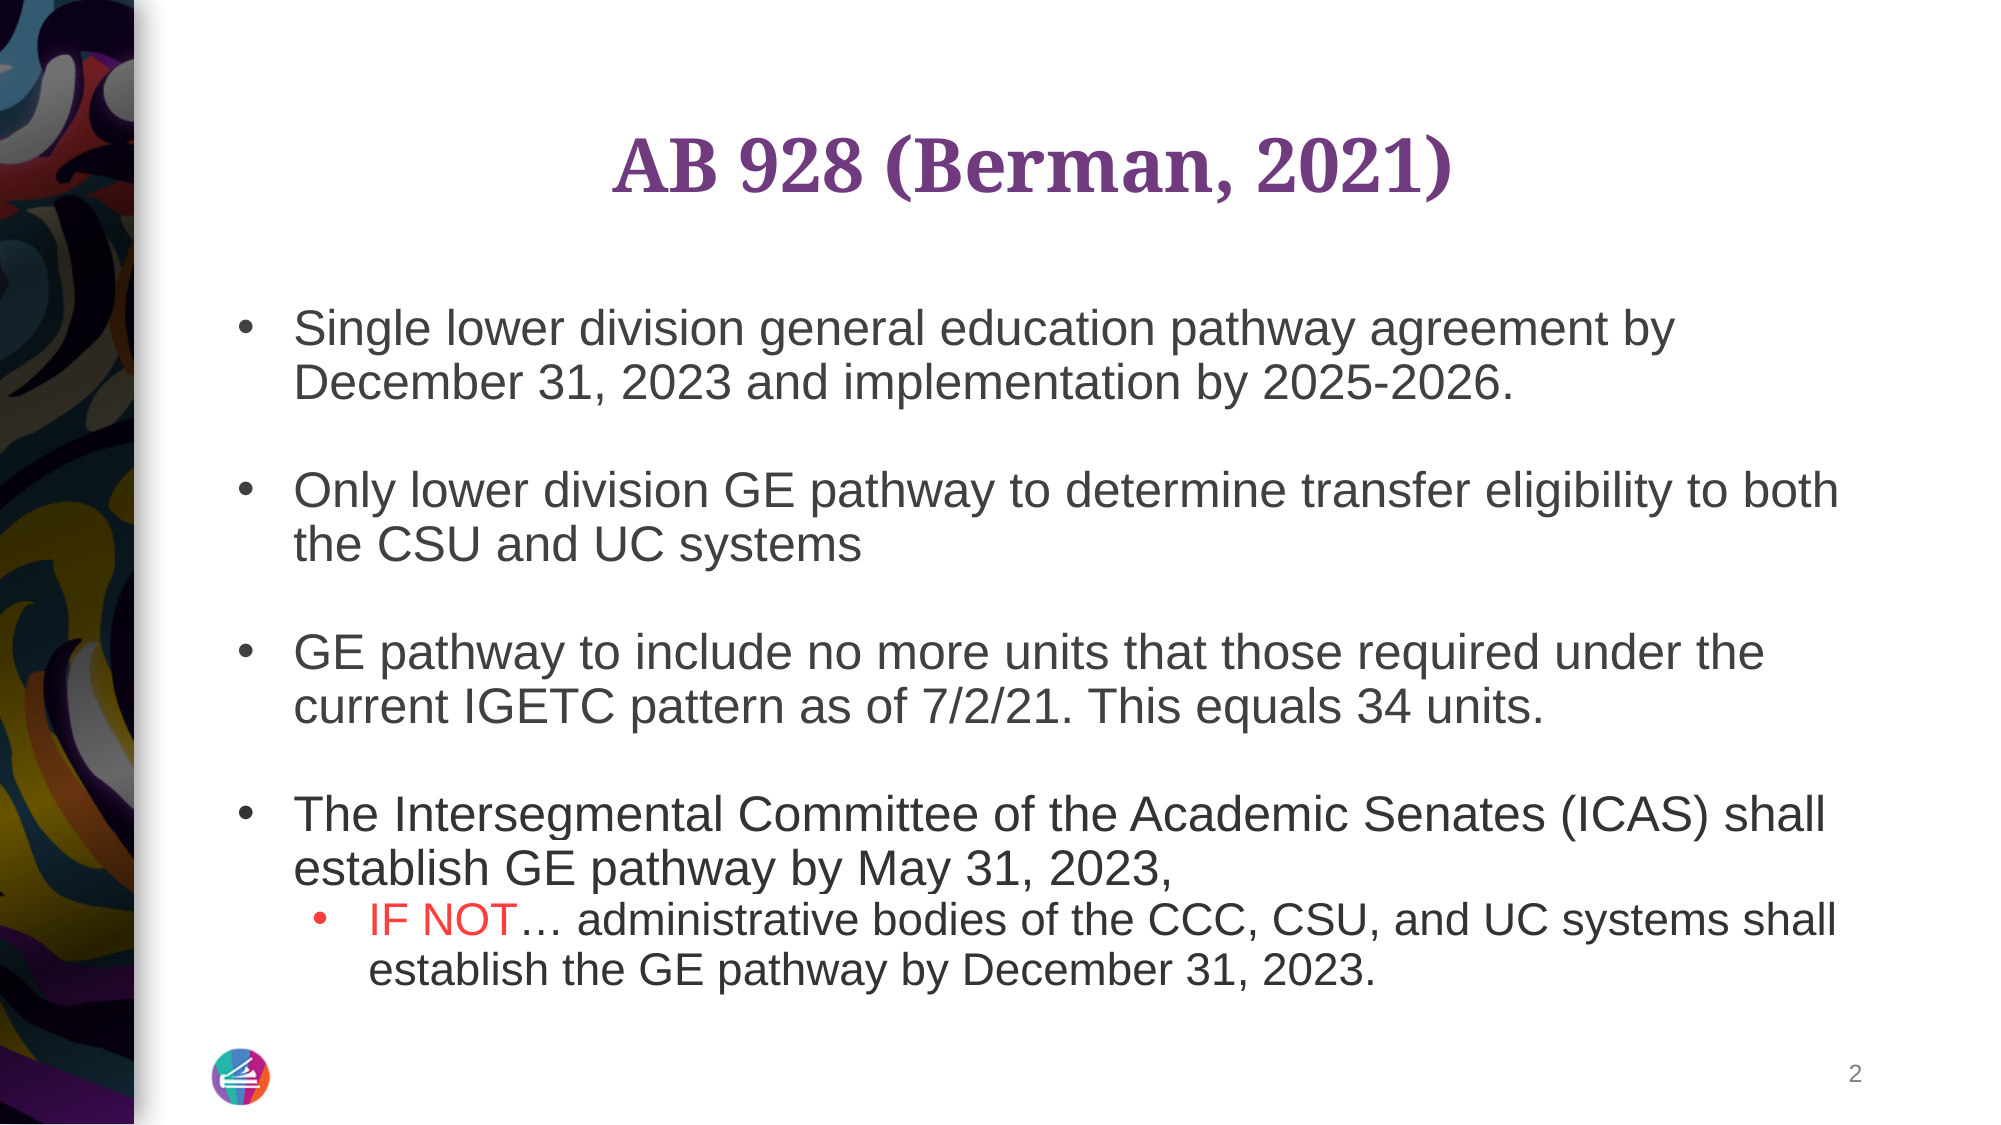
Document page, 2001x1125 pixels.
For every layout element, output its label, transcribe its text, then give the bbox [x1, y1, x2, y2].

picture [0, 0, 134, 1124]
title AB 928 (Berman, 2021) [209, 59, 1858, 278]
slide_number 2 [1712, 1042, 1863, 1103]
list Single lower division general education pathway agreement by December 31, 2023 and implementation by 2025-2026. Only lower division GE pathway to determine transfer eligibility to both the CSU and UC systems GE pathway to include no more units that those required under the current IGETC pattern as of 7/2/21. This equals 34 units. The Intersegmental Committee of the Academic Senates (ICAS) shall establish GE pathway by May 31, 2023, IF NOT… administrative bodies of the CCC, CSU, and UC systems shall establish the GE pathway by December 31, 2023. [209, 294, 1860, 1020]
picture [209, 1046, 272, 1108]
